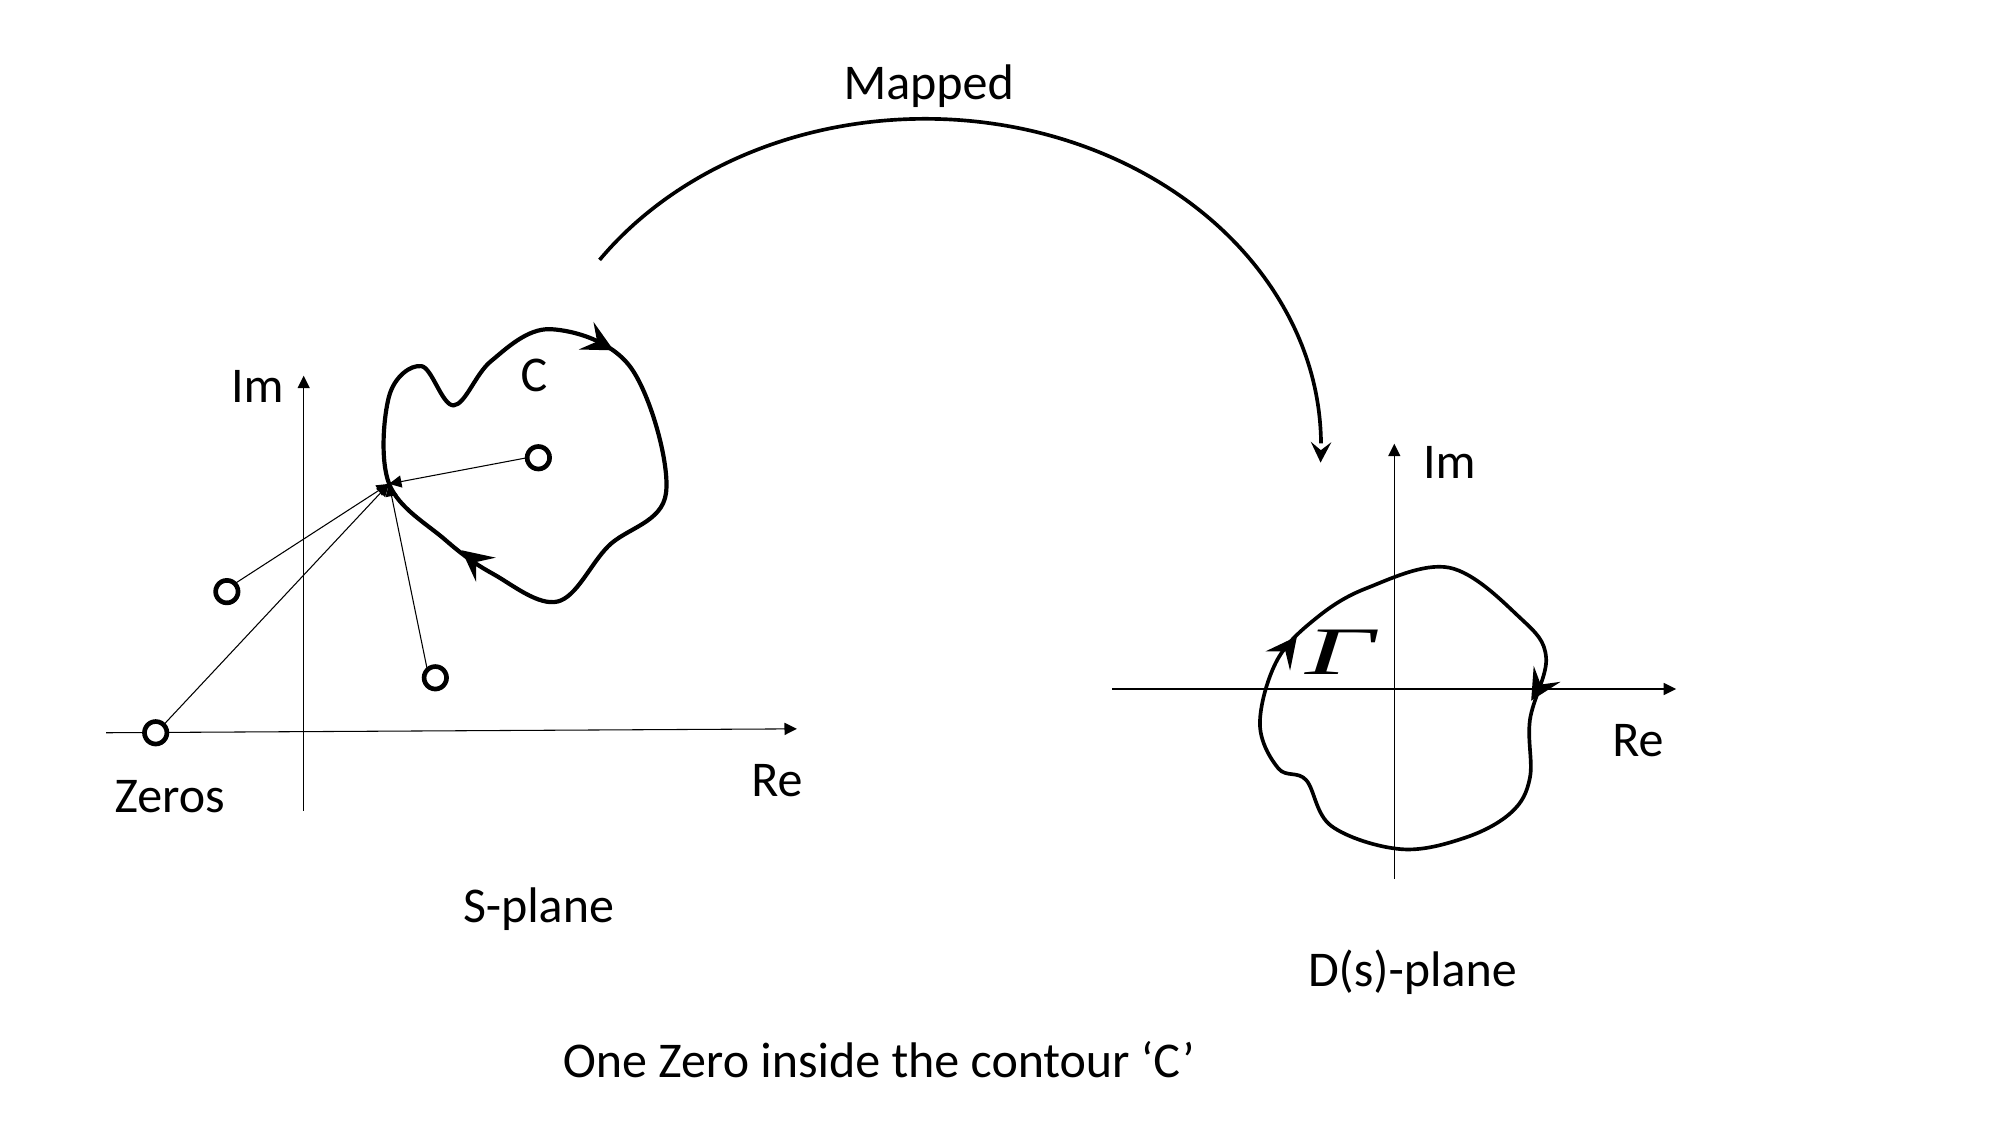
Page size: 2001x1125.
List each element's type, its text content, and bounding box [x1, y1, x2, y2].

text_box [99, 446, 550, 832]
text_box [106, 774, 825, 941]
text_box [106, 345, 388, 446]
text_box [529, 42, 1322, 774]
text_box One Zero inside the contour ‘C’ [548, 1020, 1212, 1095]
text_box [388, 324, 662, 608]
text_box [1259, 566, 1547, 850]
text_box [1112, 421, 1686, 1005]
